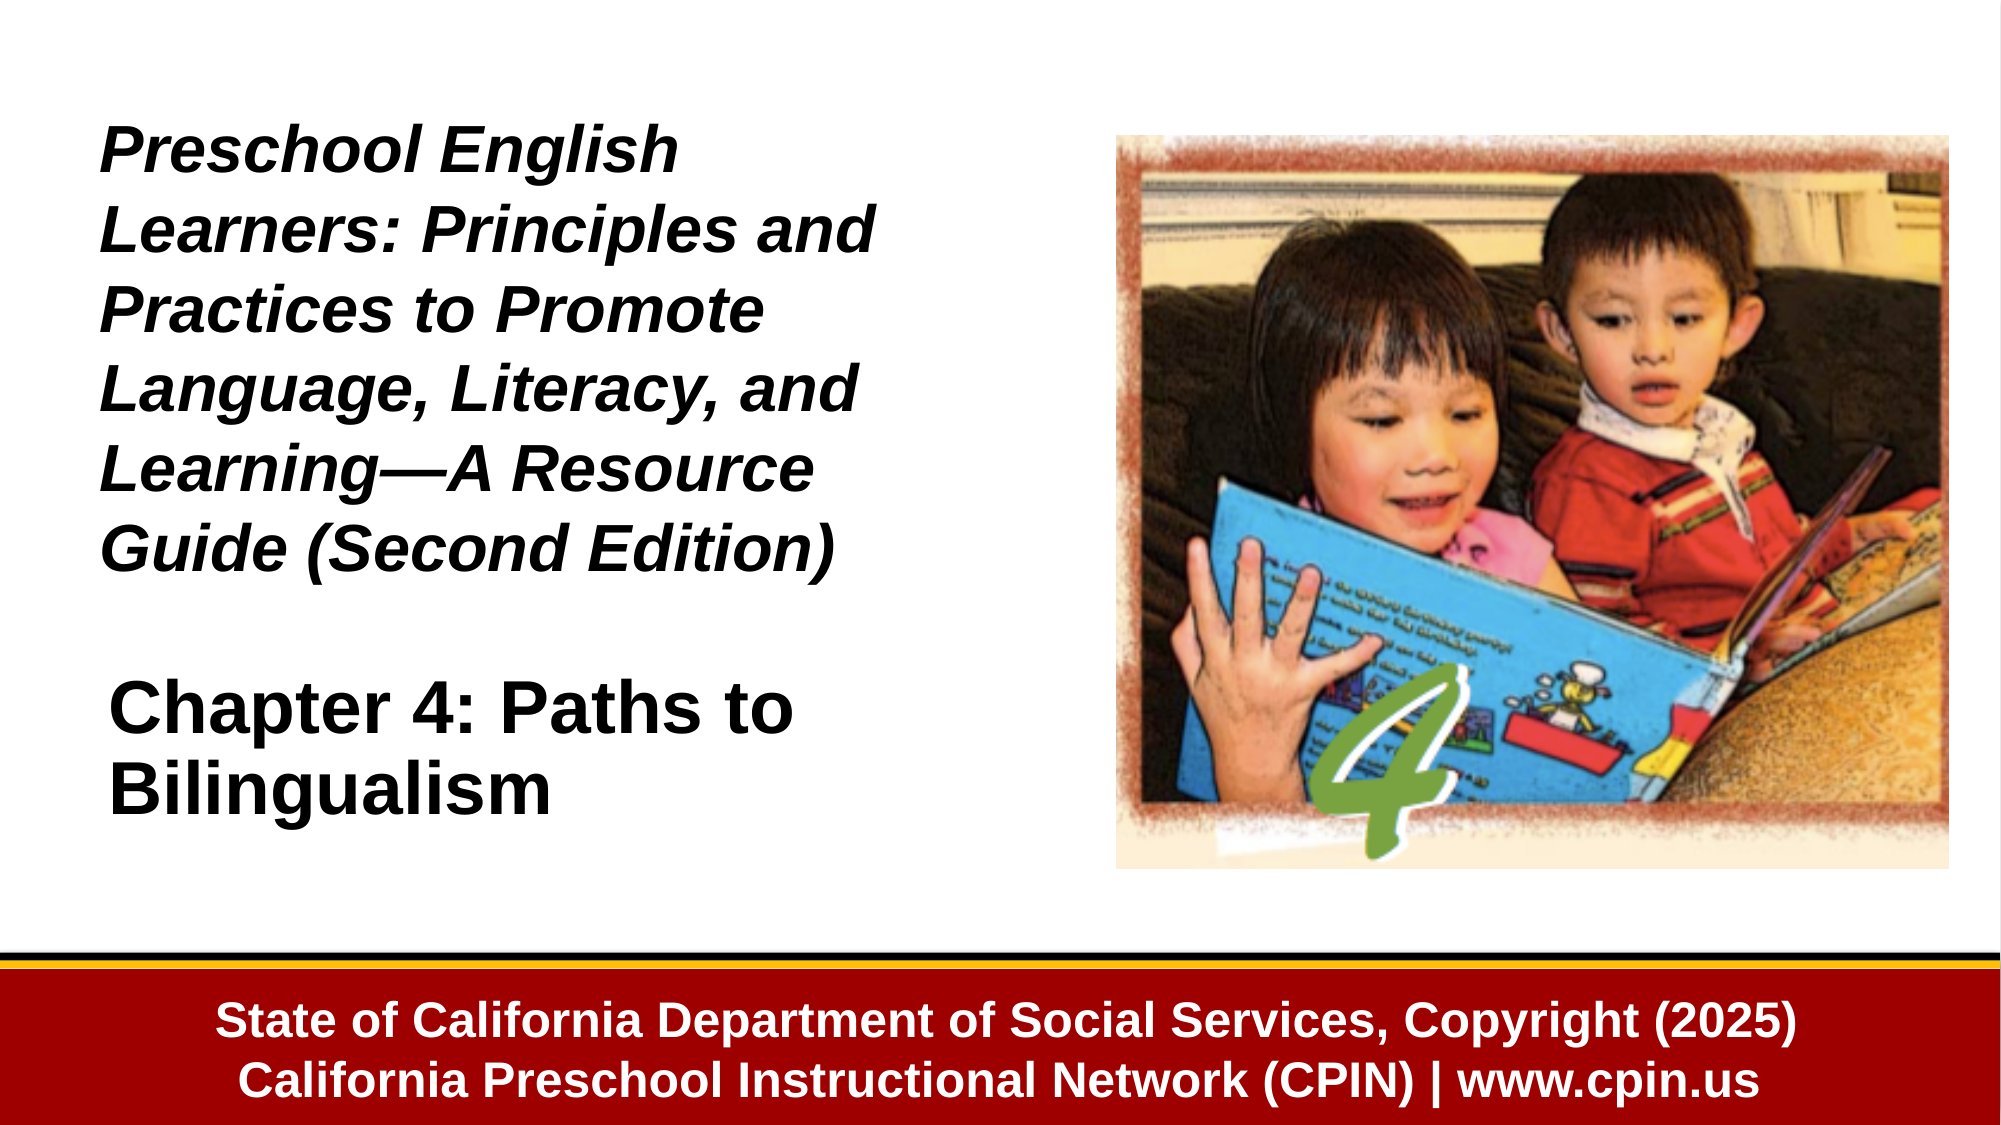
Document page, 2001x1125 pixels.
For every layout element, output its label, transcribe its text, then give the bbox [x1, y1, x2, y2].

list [1115, 135, 1950, 869]
list Chapter 4: Paths to Bilingualism [84, 630, 1000, 869]
title Preschool English Learners: Principles and Practices to Promote Language, Literacy, and Learning—A Resource Guide (Second Edition) [84, 94, 1000, 593]
